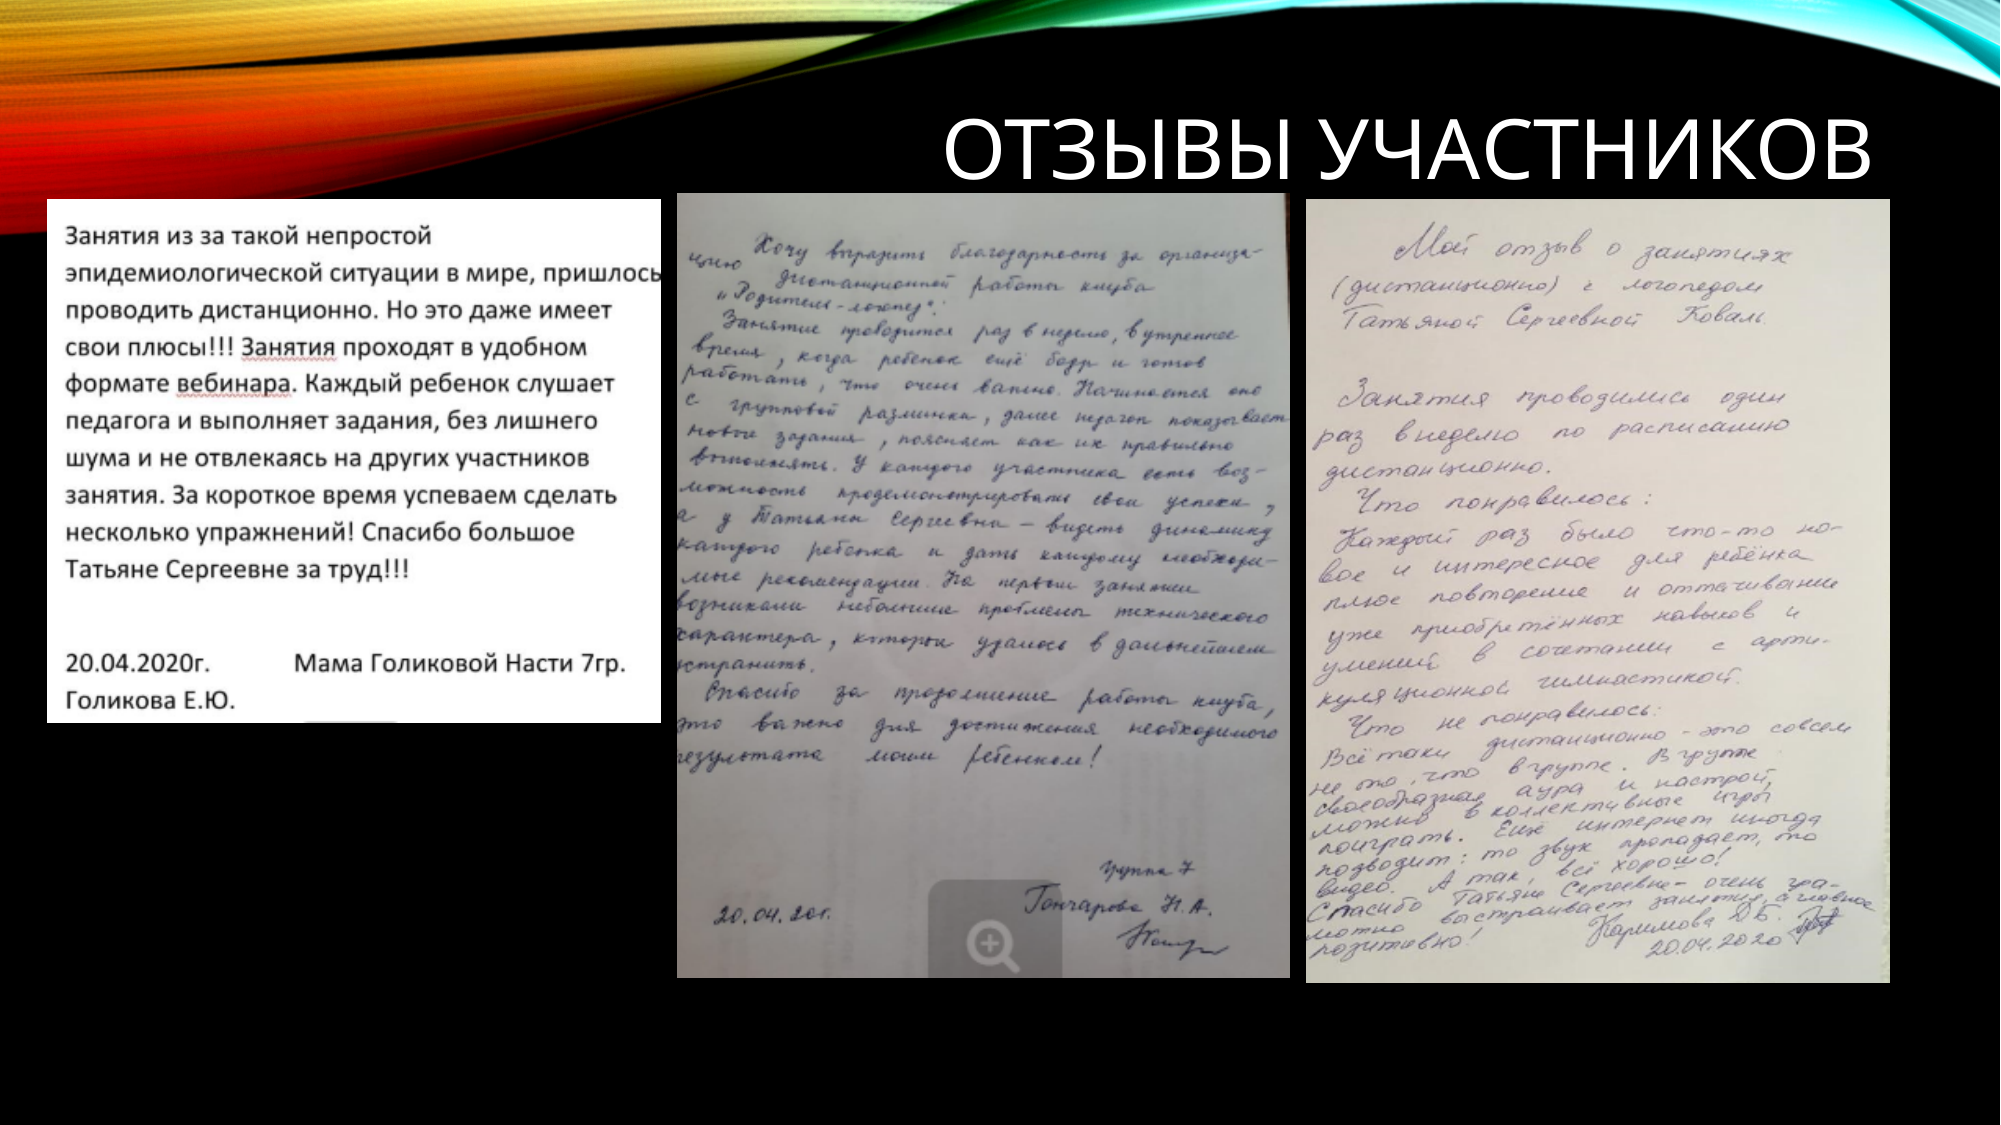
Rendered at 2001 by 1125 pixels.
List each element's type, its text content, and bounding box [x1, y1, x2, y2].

picture [676, 193, 1291, 979]
picture [0, 0, 2000, 984]
title Отзывы участников [477, 46, 1890, 260]
